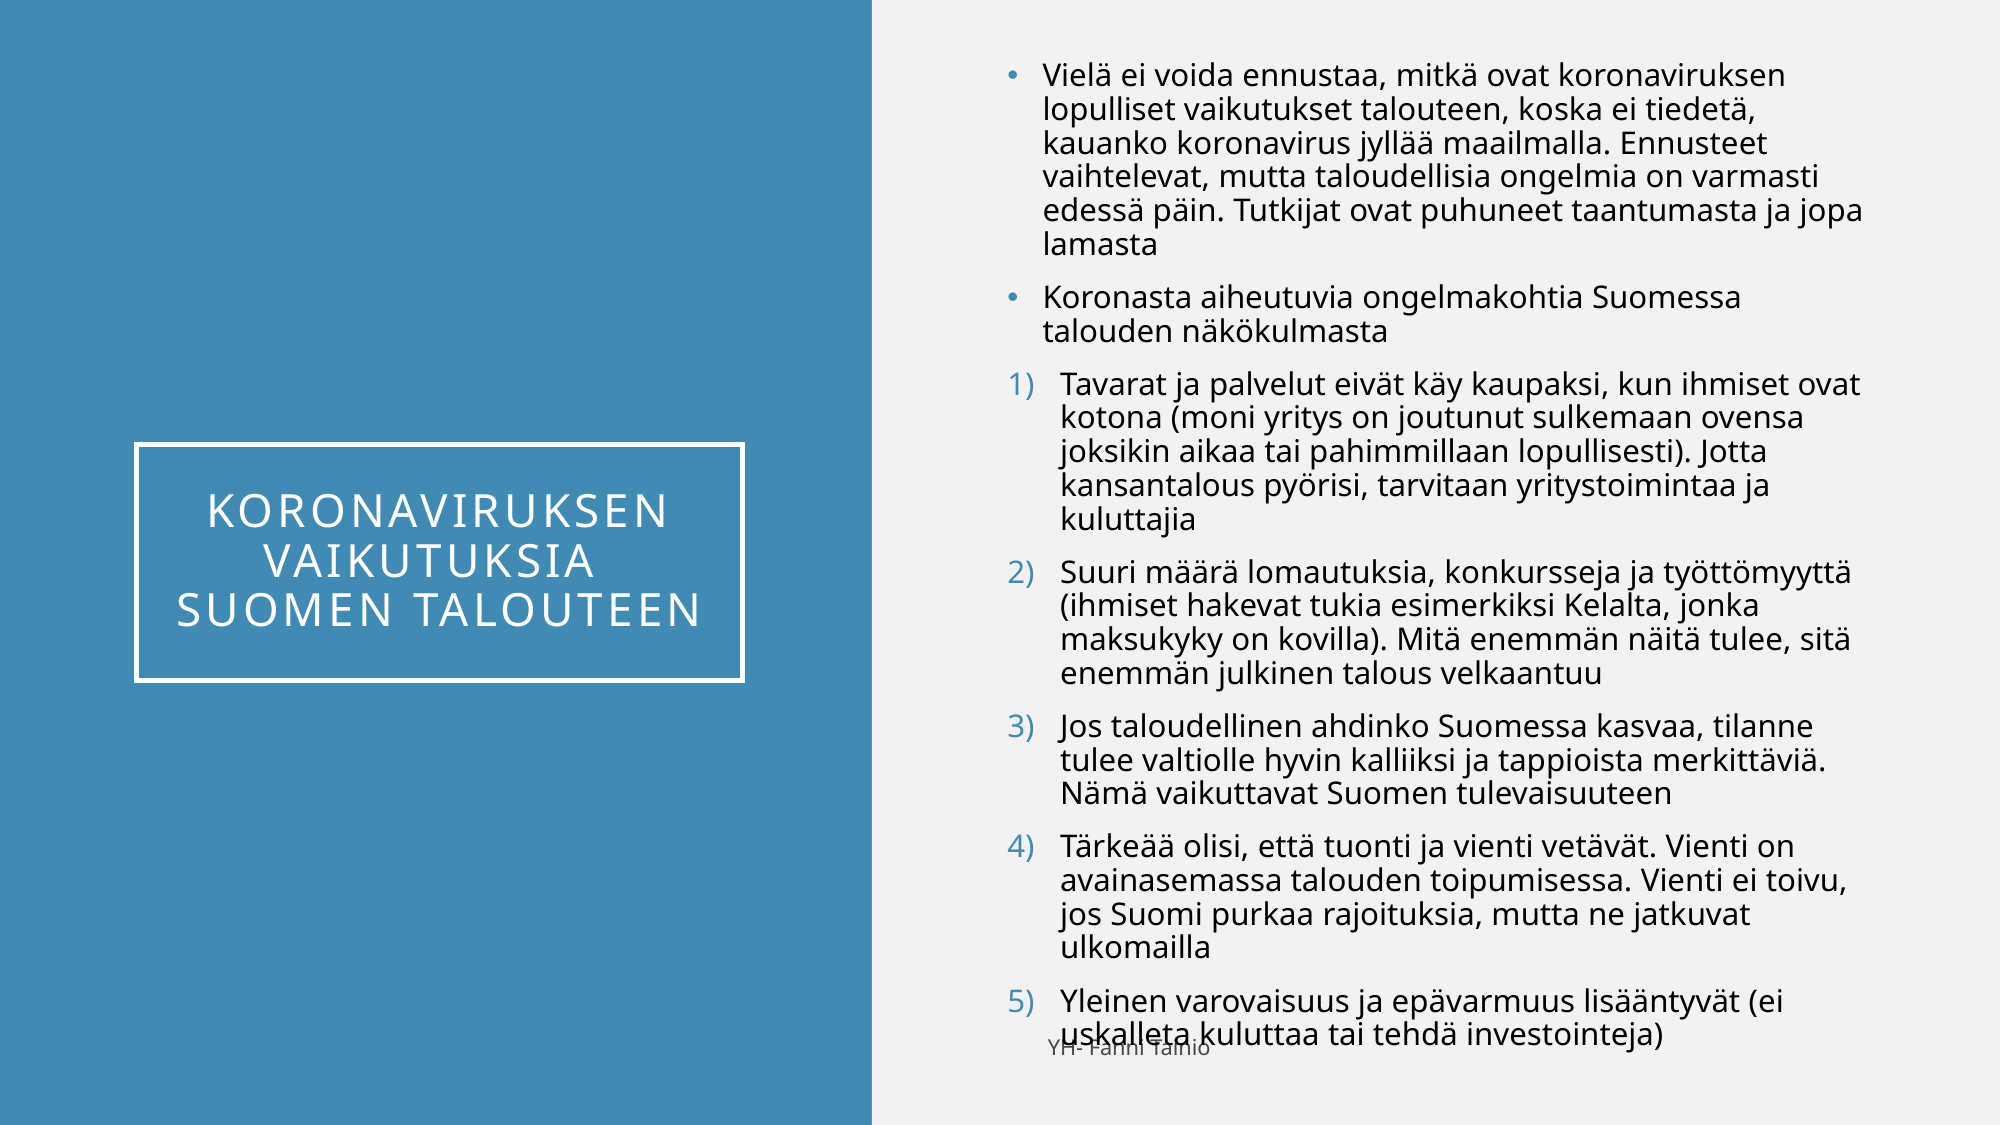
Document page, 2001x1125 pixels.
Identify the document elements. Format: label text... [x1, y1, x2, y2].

footer YH- Fanni Tainio [1032, 1021, 1735, 1073]
list Vielä ei voida ennustaa, mitkä ovat koronaviruksen lopulliset vaikutukset talouteen, koska ei tiedetä, kauanko koronavirus jyllää maailmalla. Ennusteet vaihtelevat, mutta taloudellisia ongelmia on varmasti edessä päin. Tutkijat ovat puhuneet taantumasta ja jopa lamasta Koronasta aiheutuvia ongelmakohtia Suomessa talouden näkökulmasta Tavarat ja palvelut eivät käy kaupaksi, kun ihmiset ovat kotona (moni yritys on joutunut sulkemaan ovensa joksikin aikaa tai pahimmillaan lopullisesti). Jotta kansantalous pyörisi, tarvitaan yritystoimintaa ja kuluttajia Suuri määrä lomautuksia, konkursseja ja työttömyyttä (ihmiset hakevat tukia esimerkiksi Kelalta, jonka maksukyky on kovilla). Mitä enemmän näitä tulee, sitä enemmän julkinen talous velkaantuu Jos taloudellinen ahdinko Suomessa kasvaa, tilanne tulee valtiolle hyvin kalliiksi ja tappioista merkittäviä. Nämä vaikuttavat Suomen tulevaisuuteen Tärkeää olisi, että tuonti ja vienti vetävät. Vienti on avainasemassa talouden toipumisessa. Vienti ei toivu, jos Suomi purkaa rajoituksia, mutta ne jatkuvat ulkomailla Yleinen varovaisuus ja epävarmuus lisääntyvät (ei uskalleta kuluttaa tai tehdä investointeja) [992, 52, 1880, 1073]
title KORONAVIRUKSEN Vaikutuksia suomen TALOUTEEN [134, 442, 745, 683]
text_box [871, 0, 2000, 1125]
